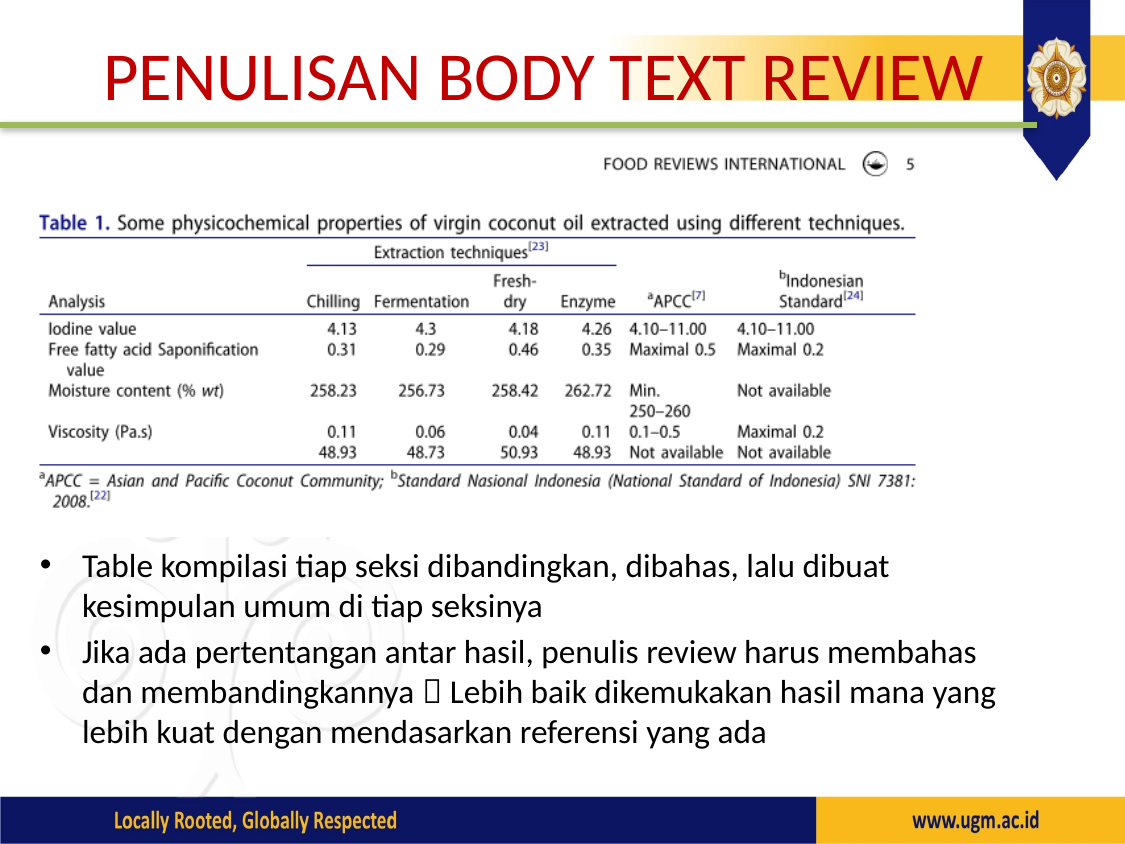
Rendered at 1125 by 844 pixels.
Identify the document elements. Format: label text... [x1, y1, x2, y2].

picture [0, 0, 1125, 844]
list Table kompilasi tiap seksi dibandingkan, dibahas, lalu dibuat kesimpulan umum di tiap seksinya Jika ada pertentangan antar hasil, penulis review harus membahas dan membandingkannya  Lebih baik dikemukakan hasil mana yang lebih kuat dengan mendasarkan referensi yang ada [24, 536, 1038, 786]
title PENULISAN BODY TEXT REVIEW [37, 22, 1050, 124]
